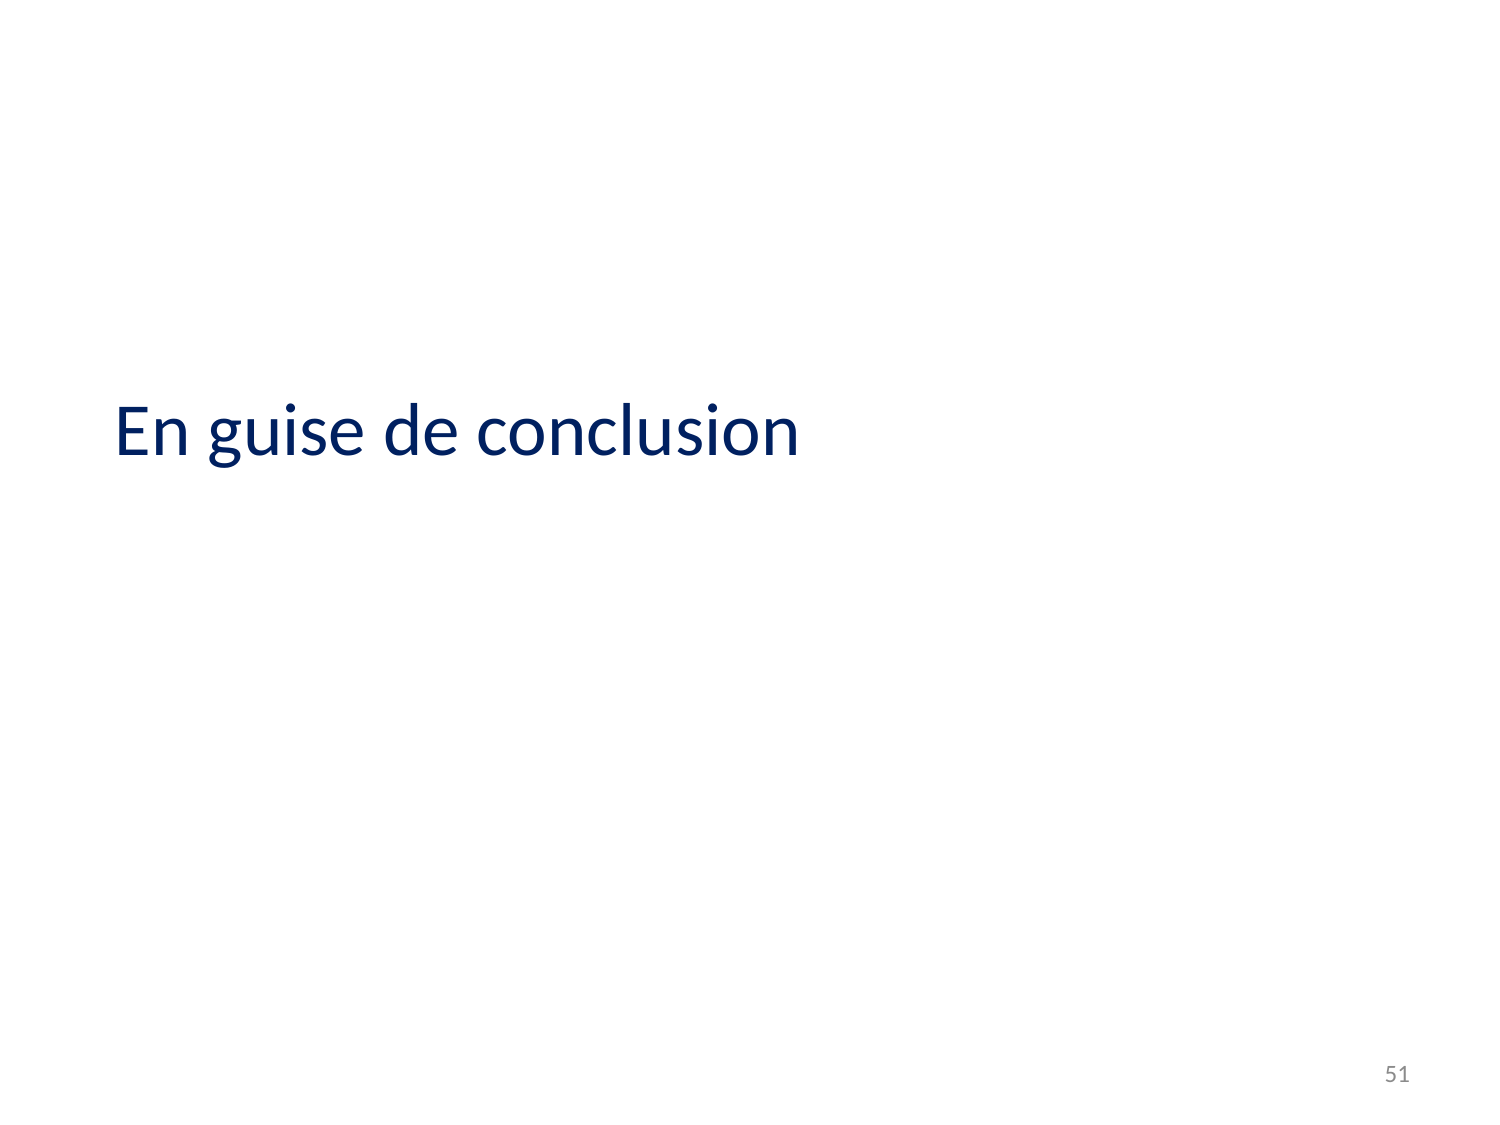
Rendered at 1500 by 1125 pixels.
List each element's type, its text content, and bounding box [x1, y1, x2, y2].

slide_number 51 [1074, 1042, 1425, 1103]
text_box En guise de conclusion [100, 373, 1447, 479]
